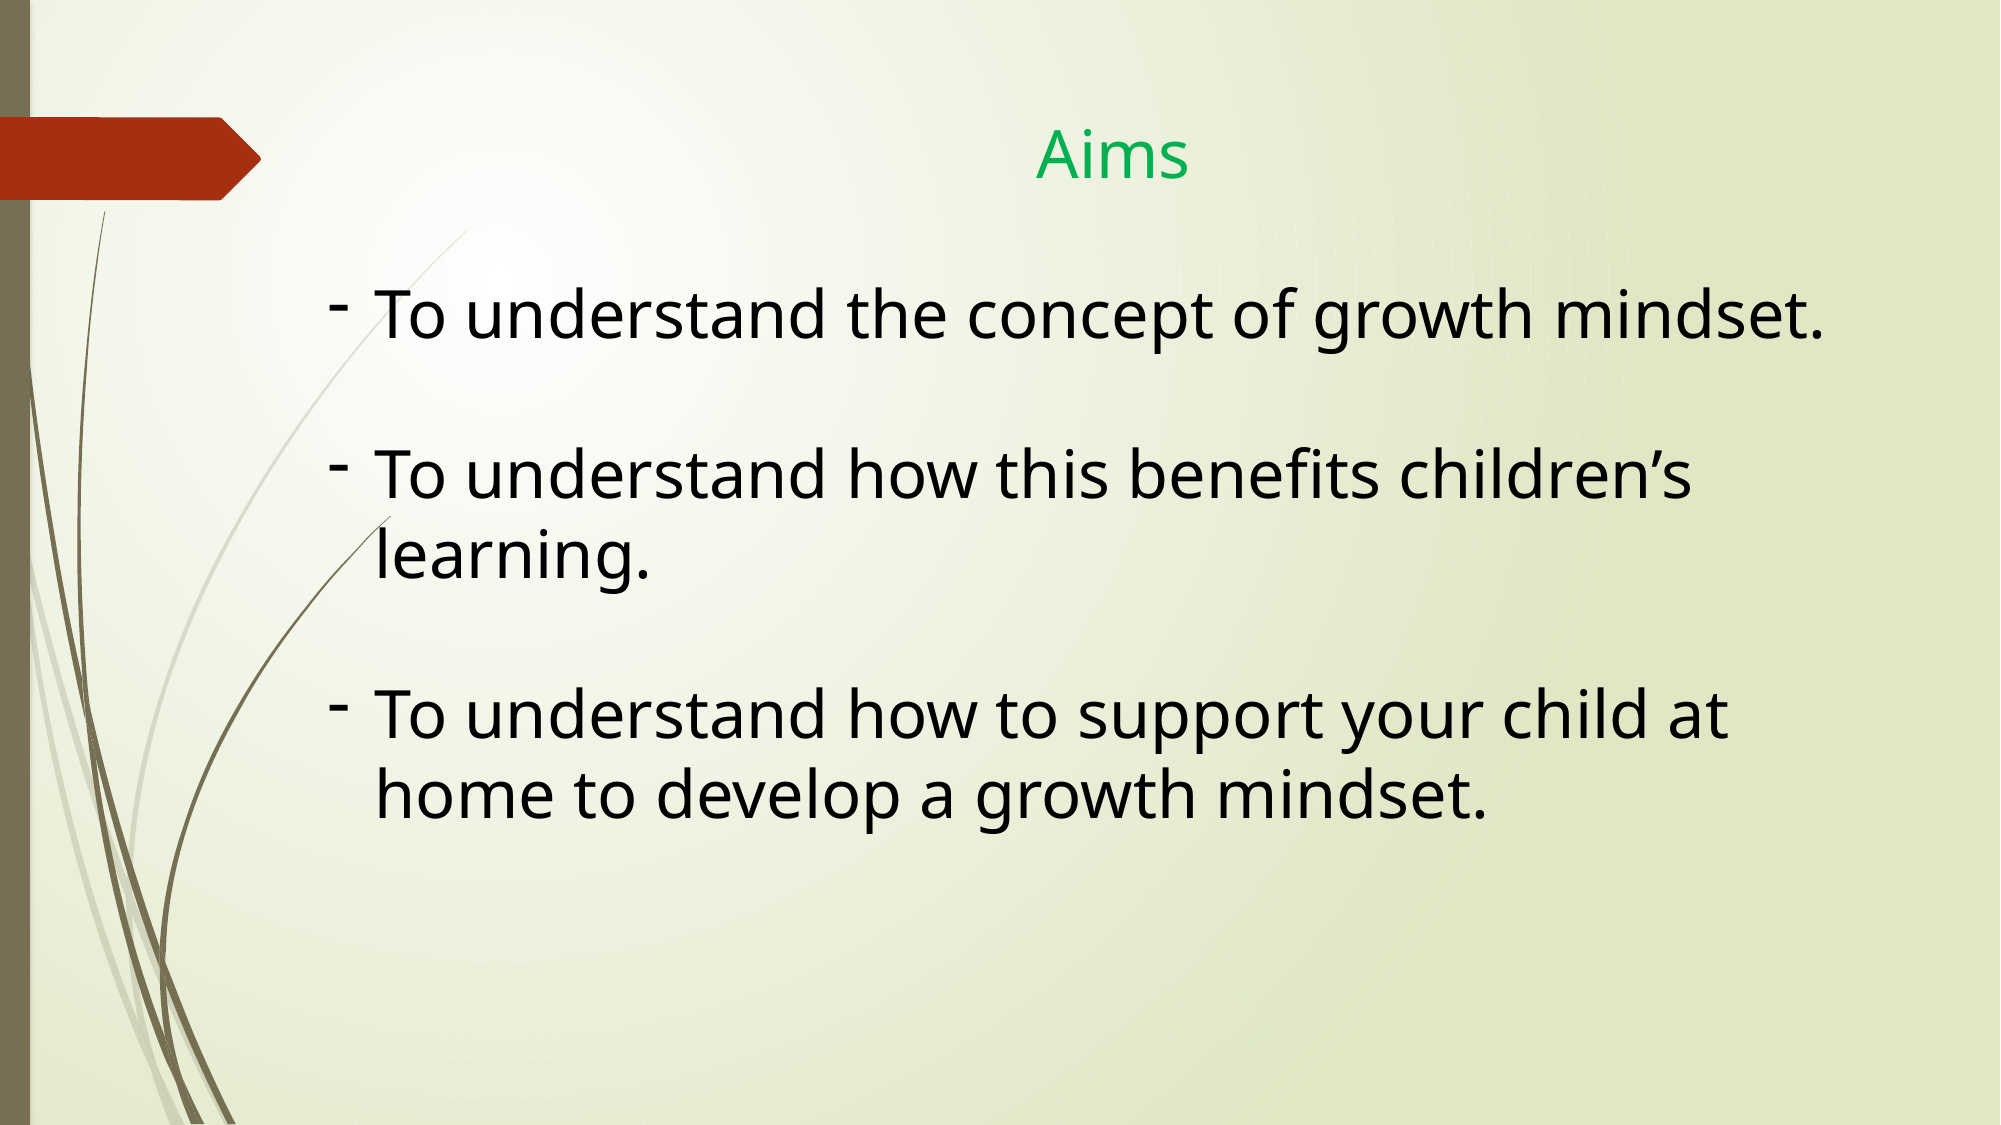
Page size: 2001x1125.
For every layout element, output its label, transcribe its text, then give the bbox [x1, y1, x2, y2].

text_box Aims To understand the concept of growth mindset. To understand how this benefits children’s learning. To understand how to support your child at home to develop a growth mindset. [312, 104, 1915, 885]
